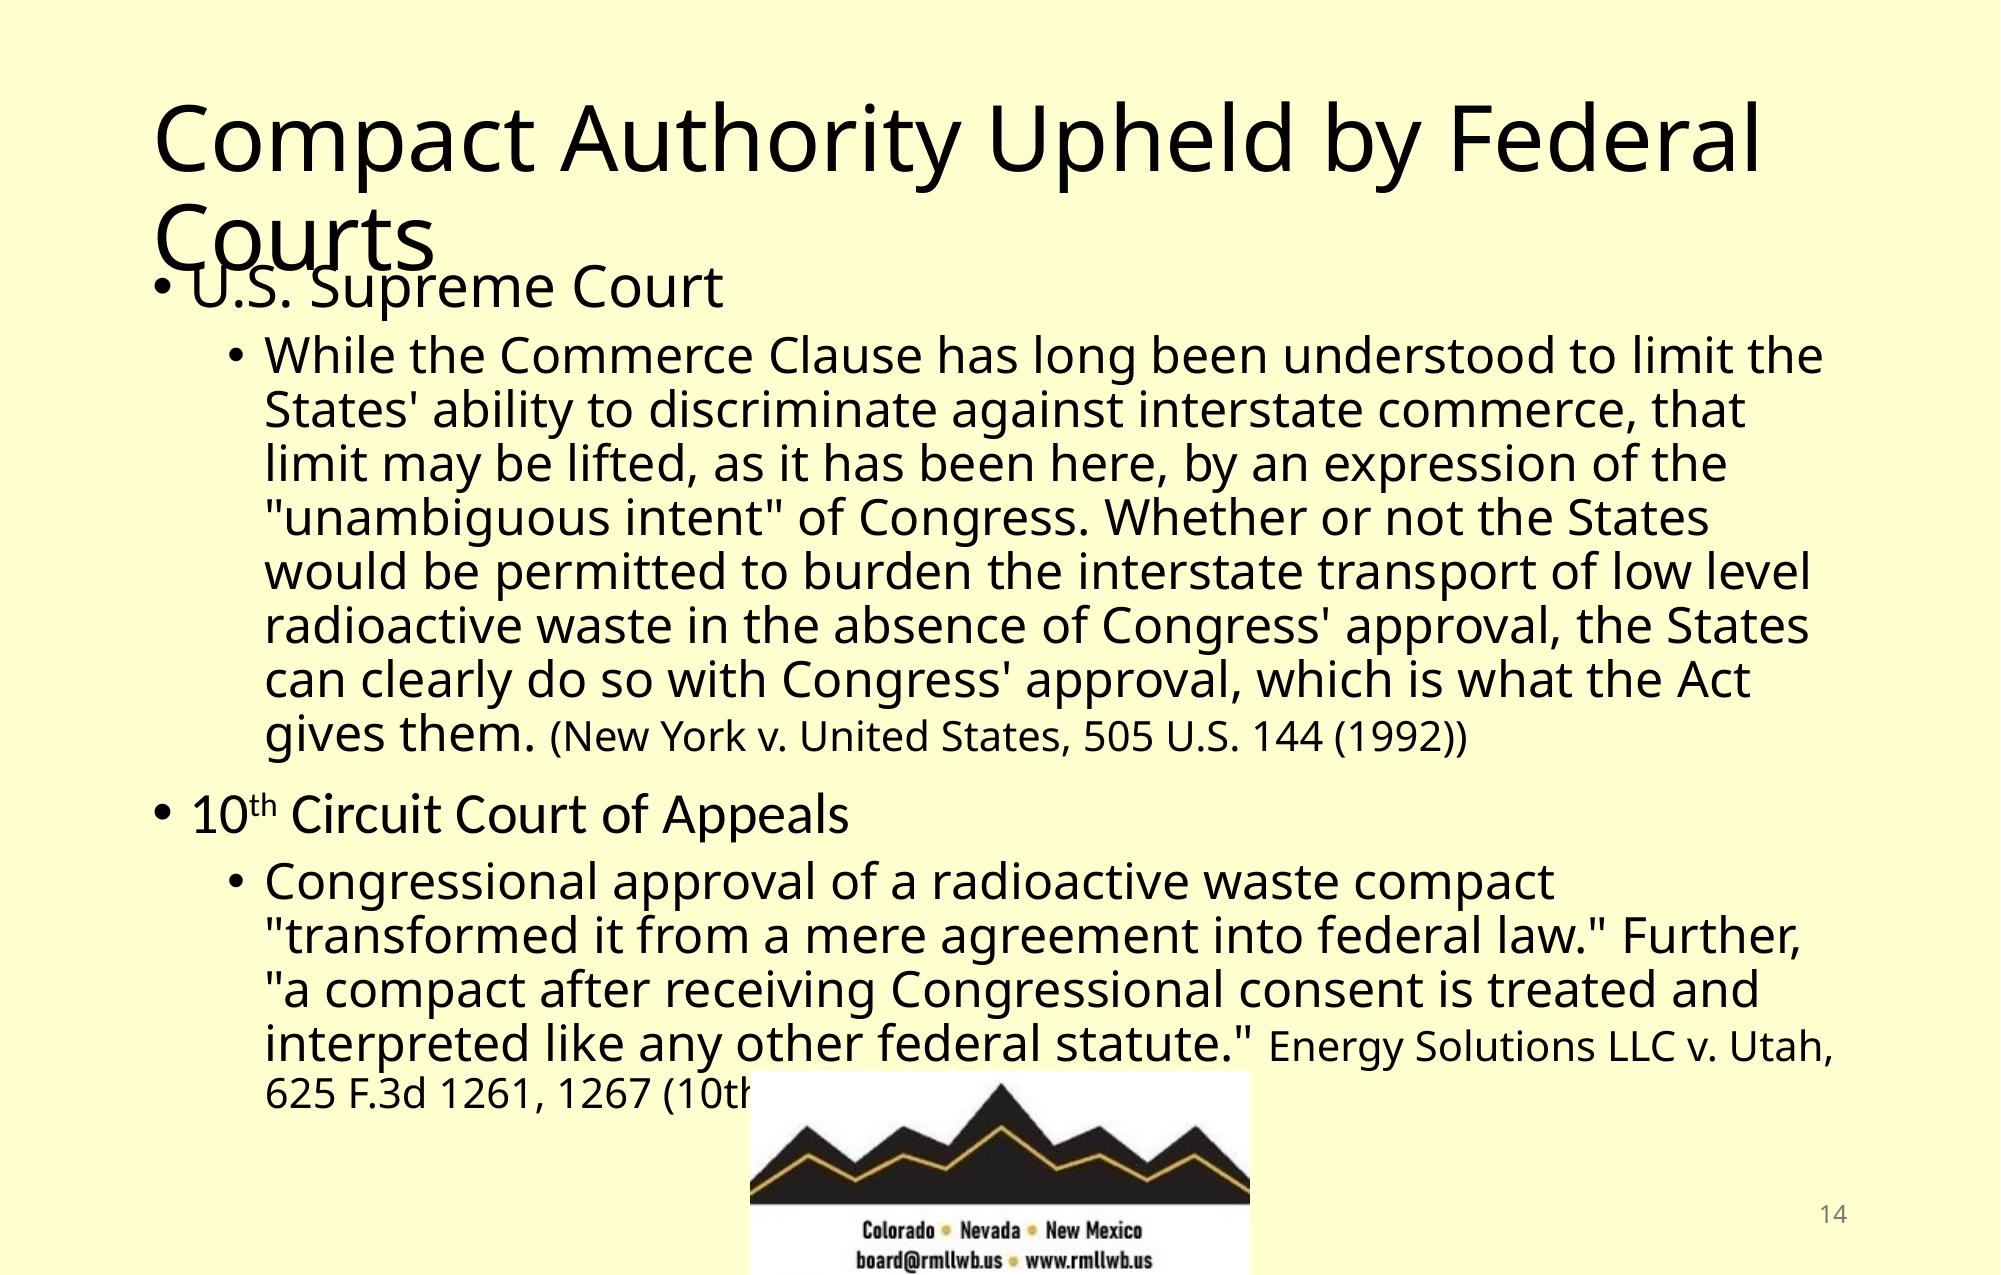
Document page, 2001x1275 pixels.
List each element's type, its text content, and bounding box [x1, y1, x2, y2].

list U.S. Supreme Court While the Commerce Clause has long been understood to limit the States' ability to discriminate against interstate commerce, that limit may be lifted, as it has been here, by an expression of the "unambiguous intent" of Congress. Whether or not the States would be permitted to burden the interstate transport of low level radioactive waste in the absence of Congress' approval, the States can clearly do so with Congress' approval, which is what the Act gives them. (New York v. United States, 505 U.S. 144 (1992)) 10th Circuit Court of Appeals Congressional approval of a radioactive waste compact "transformed it from a mere agreement into federal law." Further, "a compact after receiving Congressional consent is treated and interpreted like any other federal statute." Energy Solutions LLC v. Utah, 625 F.3d 1261, 1267 (10th Cir. 2010). [137, 249, 1863, 1179]
title Compact Authority Upheld by Federal Courts [137, 67, 1863, 249]
picture [749, 1070, 1251, 1275]
slide_number 14 [1412, 1181, 1863, 1250]
